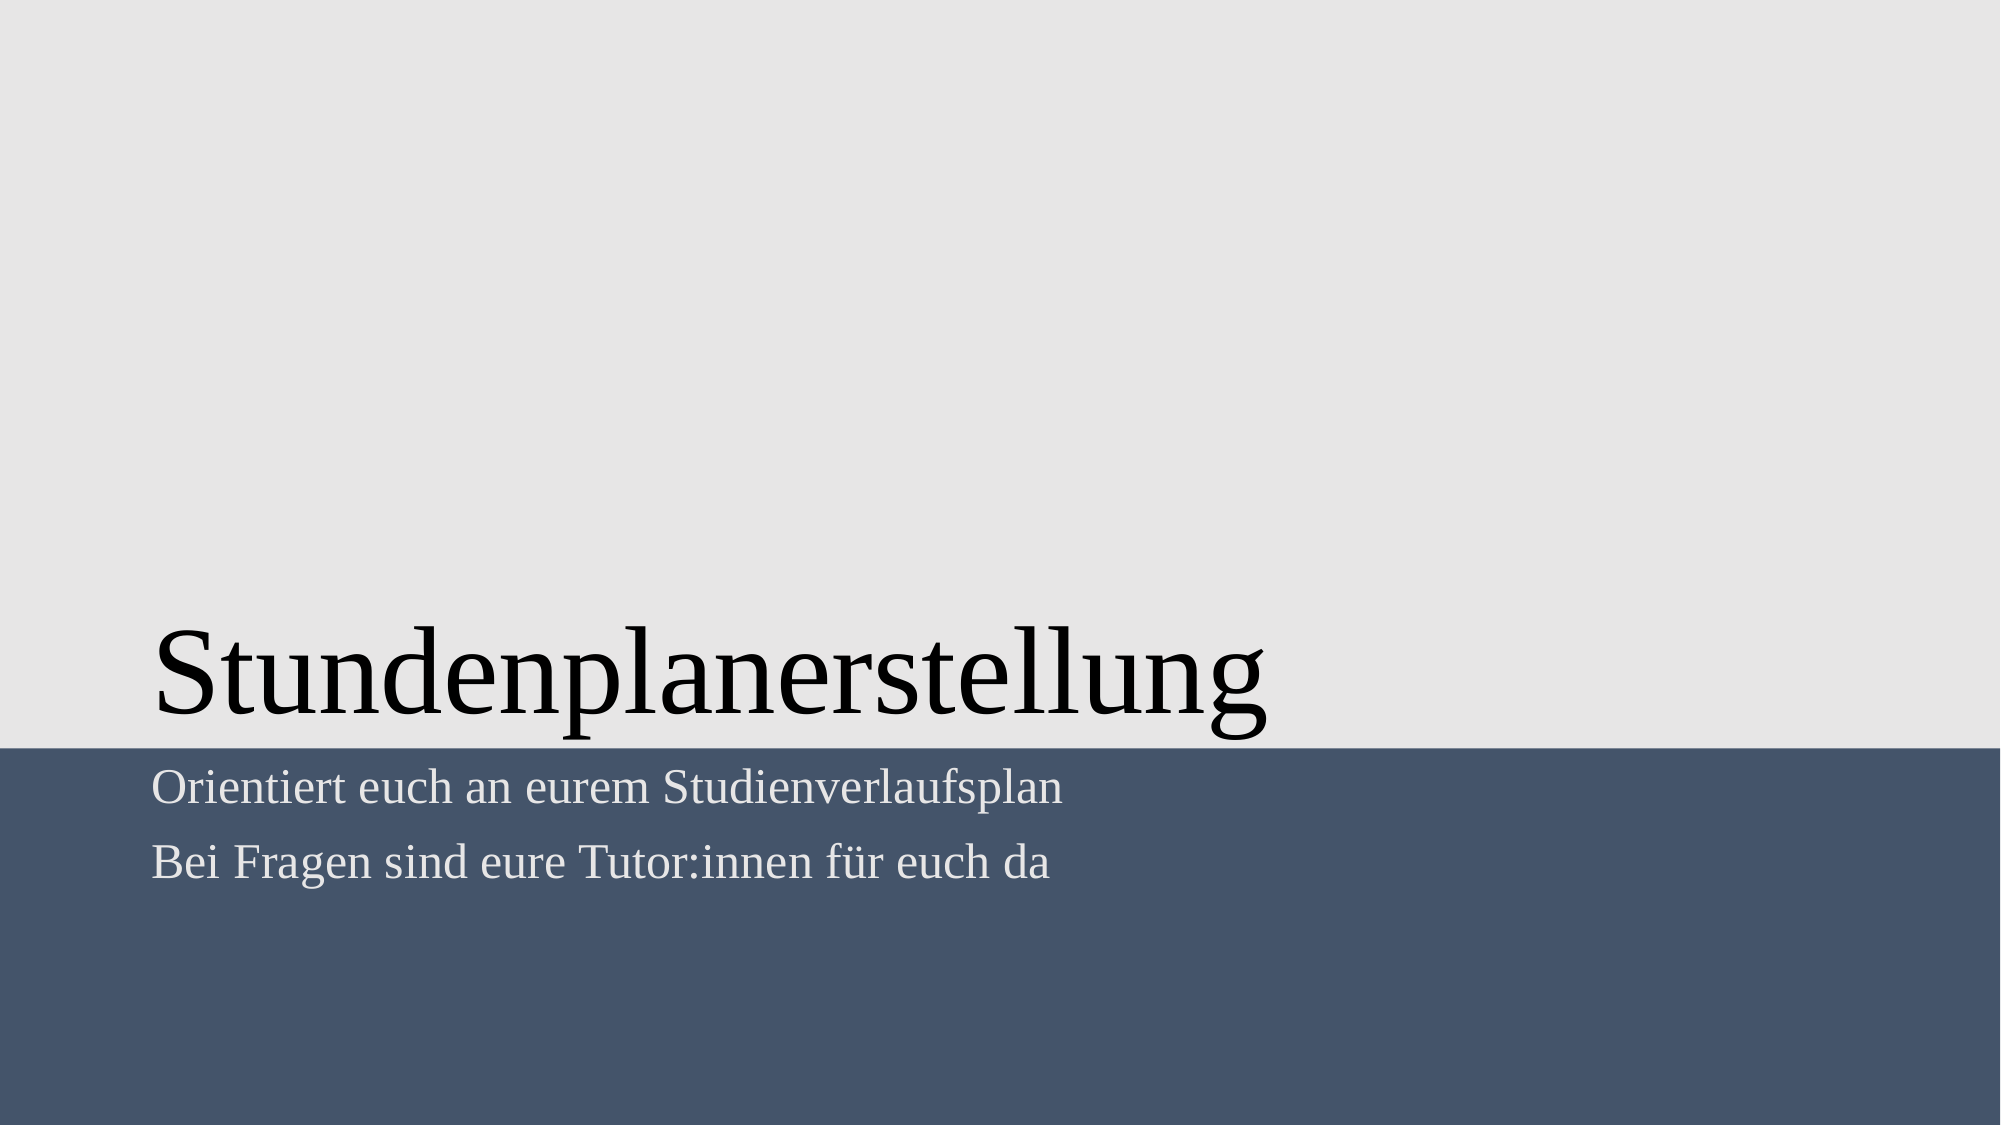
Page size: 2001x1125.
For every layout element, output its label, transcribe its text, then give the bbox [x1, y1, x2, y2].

list Orientiert euch an eurem Studienverlaufsplan Bei Fragen sind eure Tutor:innen für euch da [136, 752, 1862, 999]
title Stundenplanerstellung [136, 280, 1862, 749]
